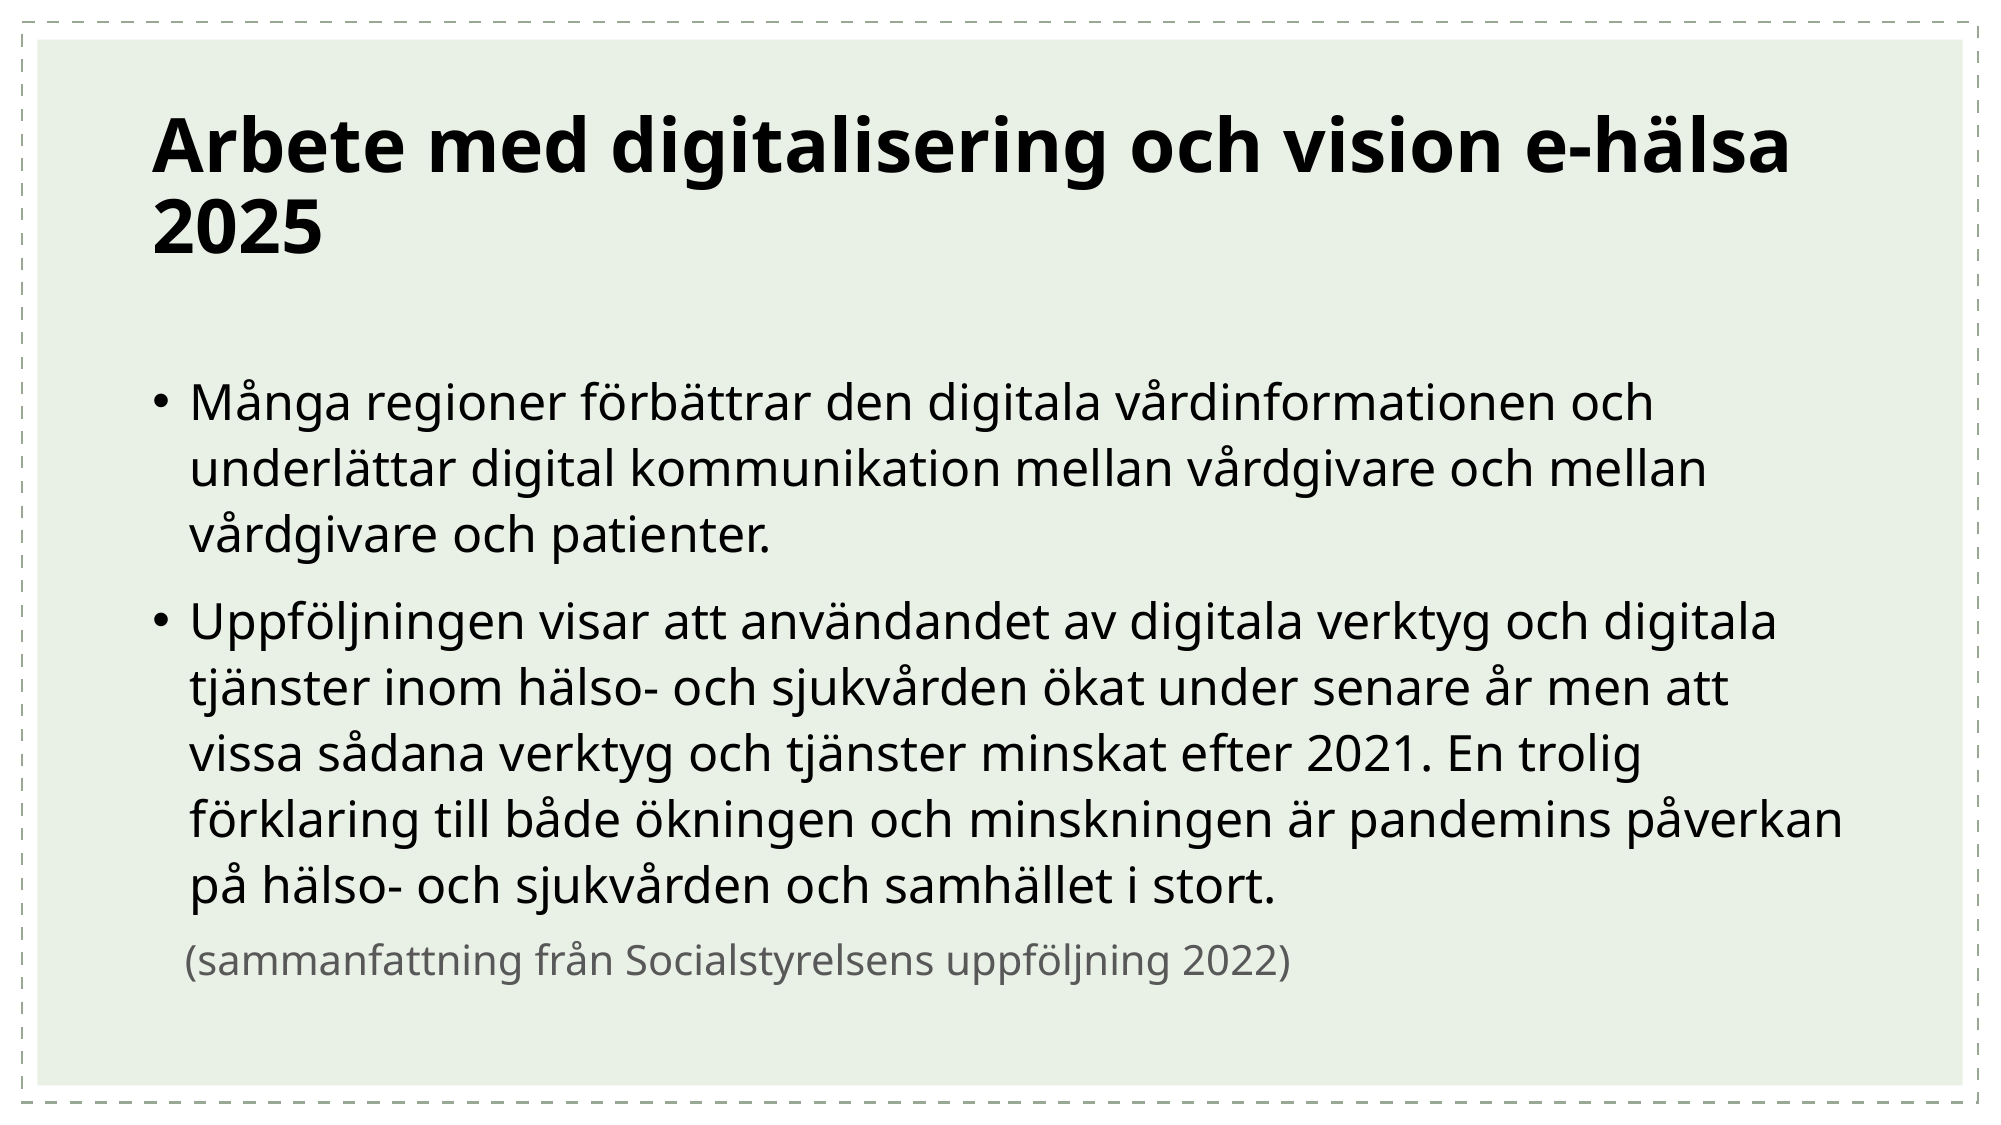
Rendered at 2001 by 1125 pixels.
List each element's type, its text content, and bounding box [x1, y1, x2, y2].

title Arbete med digitalisering och vision e-hälsa 2025 [137, 100, 1863, 277]
list Många regioner förbättrar den digitala vårdinformationen och underlättar digital kommunikation mellan vårdgivare och mellan vårdgivare och patienter. Uppföljningen visar att användandet av digitala verktyg och digitala tjänster inom hälso- och sjukvården ökat under senare år men att vissa sådana verktyg och tjänster minskat efter 2021. En trolig förklaring till både ökningen och minskningen är pandemins påverkan på hälso- och sjukvården och samhället i stort. (sammanfattning från Socialstyrelsens uppföljning 2022) [137, 357, 1863, 1041]
